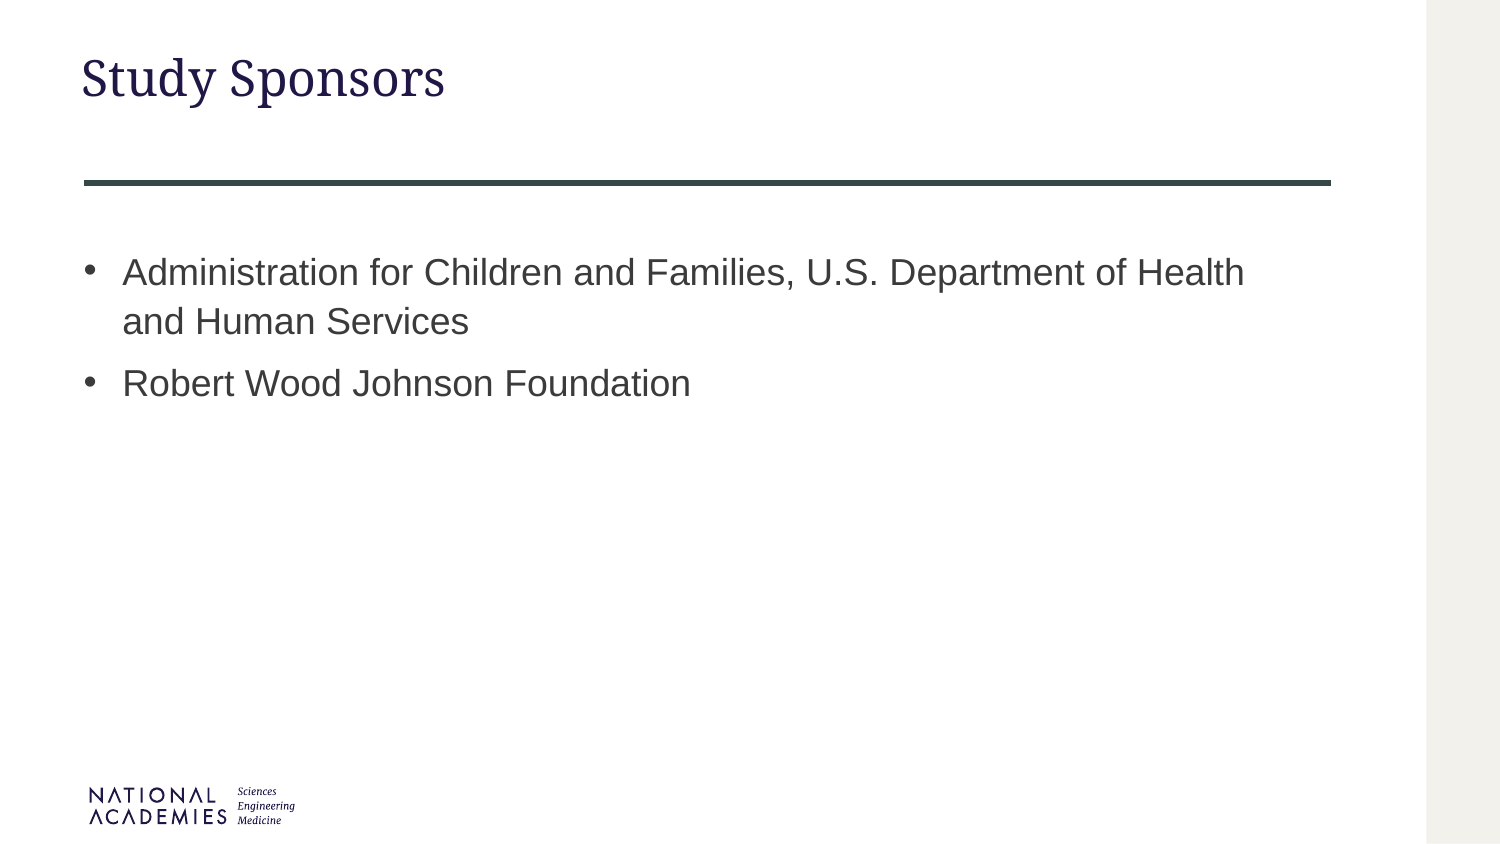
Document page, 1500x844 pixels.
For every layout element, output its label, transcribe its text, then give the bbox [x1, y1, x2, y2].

list Administration for Children and Families, U.S. Department of Health and Human Services Robert Wood Johnson Foundation [83, 243, 1266, 702]
title Study Sponsors [81, 53, 1263, 138]
